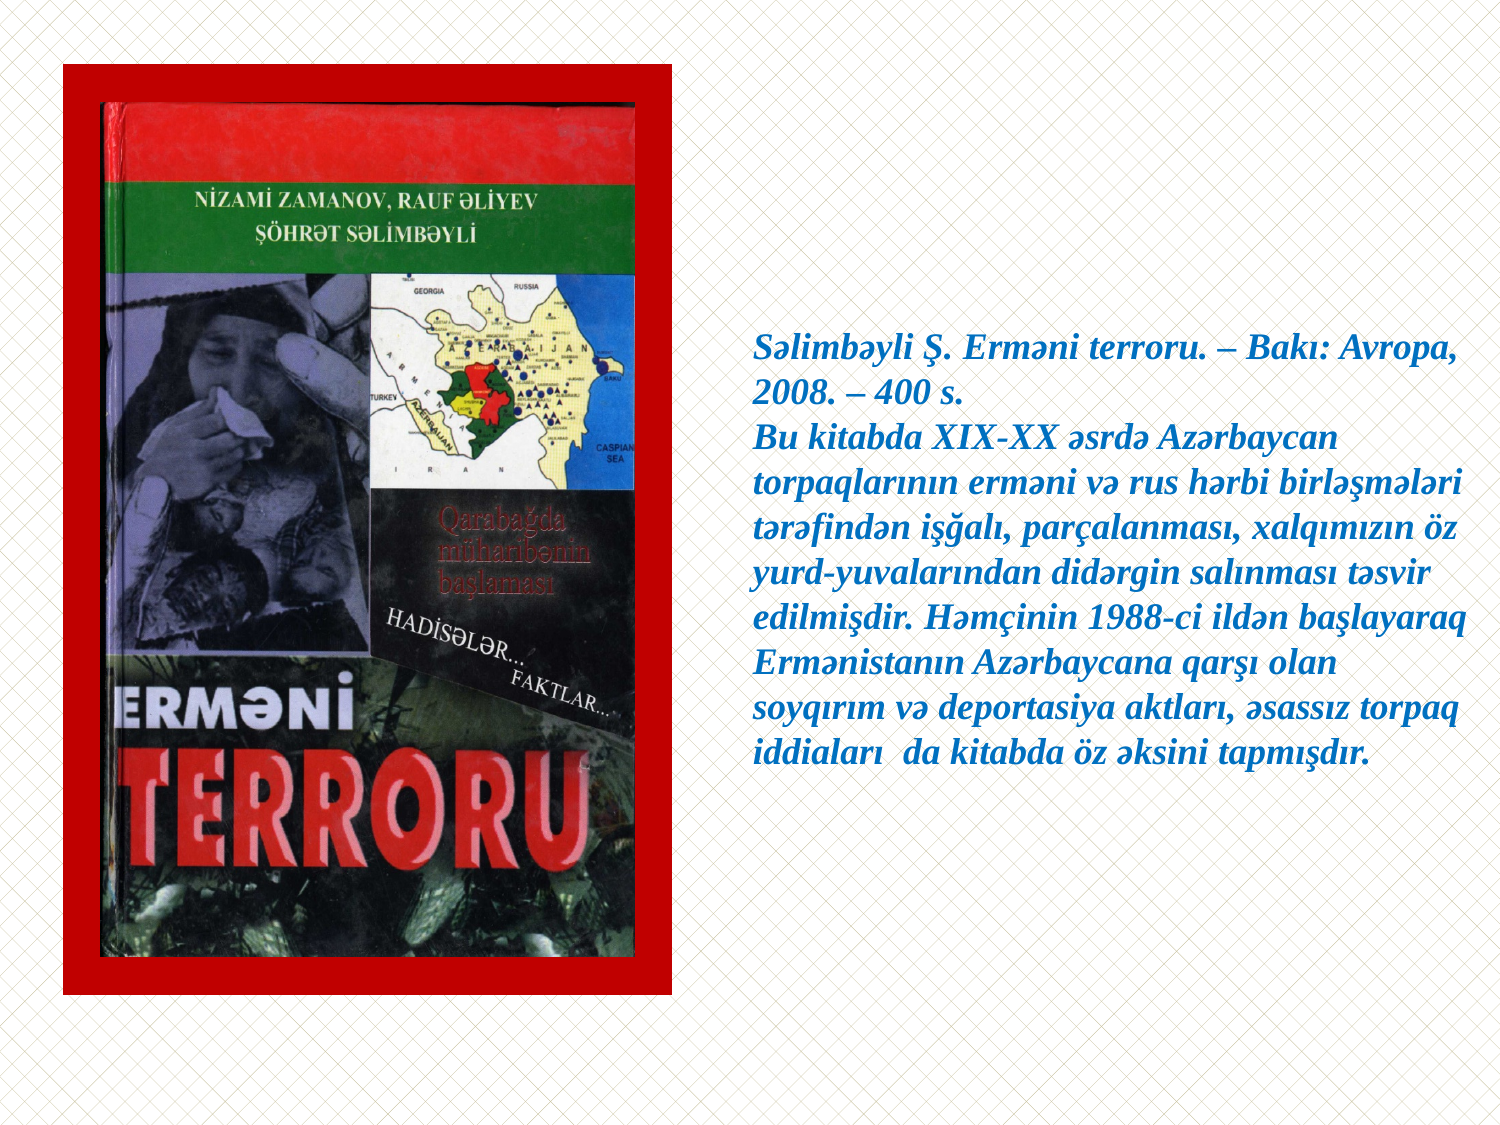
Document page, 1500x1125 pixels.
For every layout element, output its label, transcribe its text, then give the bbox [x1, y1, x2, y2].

picture [100, 101, 635, 958]
text_box Səlimbəyli Ş. Erməni terroru. – Bakı: Avropa, 2008. – 400 s. Bu kitabda XIX-XX əsrdə Azərbaycan torpaqlarının erməni və rus hərbi birləşmələri tərəfindən işğalı, parçalanması, xalqımızın öz yurd-yuvalarından didərgin salınması təsvir edilmişdir. Həmçinin 1988-ci ildən başlayaraq Ermənistanın Azərbaycana qarşı olan soyqırım və deportasiya aktları, əsassız torpaq iddiaları da kitabda öz əksini tapmışdır. [738, 314, 1489, 825]
